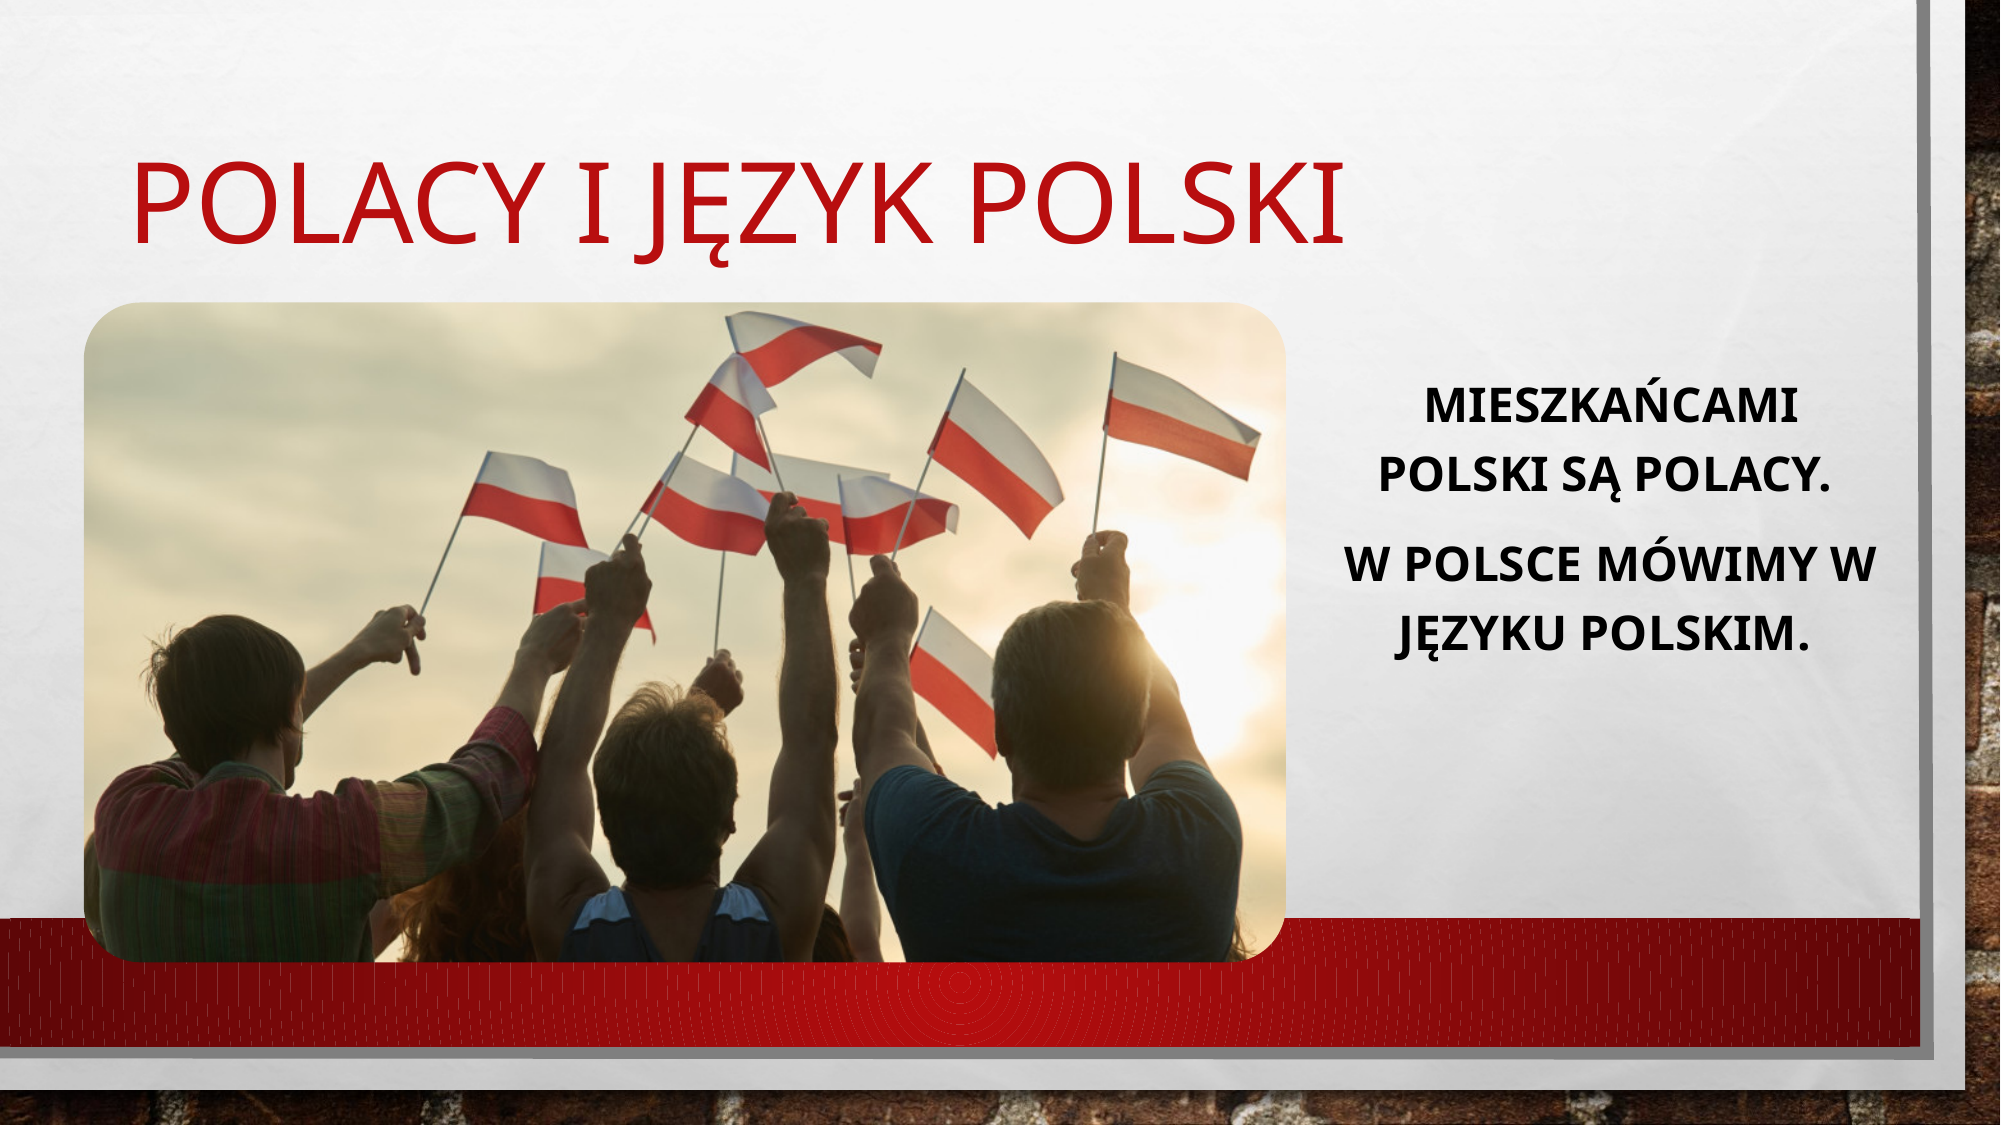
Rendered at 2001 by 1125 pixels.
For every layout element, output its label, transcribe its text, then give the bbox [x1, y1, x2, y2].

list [83, 302, 1287, 963]
picture [0, 0, 1919, 918]
picture [0, 0, 2001, 1125]
list MIESZKAŃCAMI POLSKI SĄ POLACY. W POLSCE MÓWIMY W JĘZYKU POLSKIM. [1322, 355, 1901, 770]
title POLACY I JĘZYK POLSKI [112, 112, 1818, 303]
